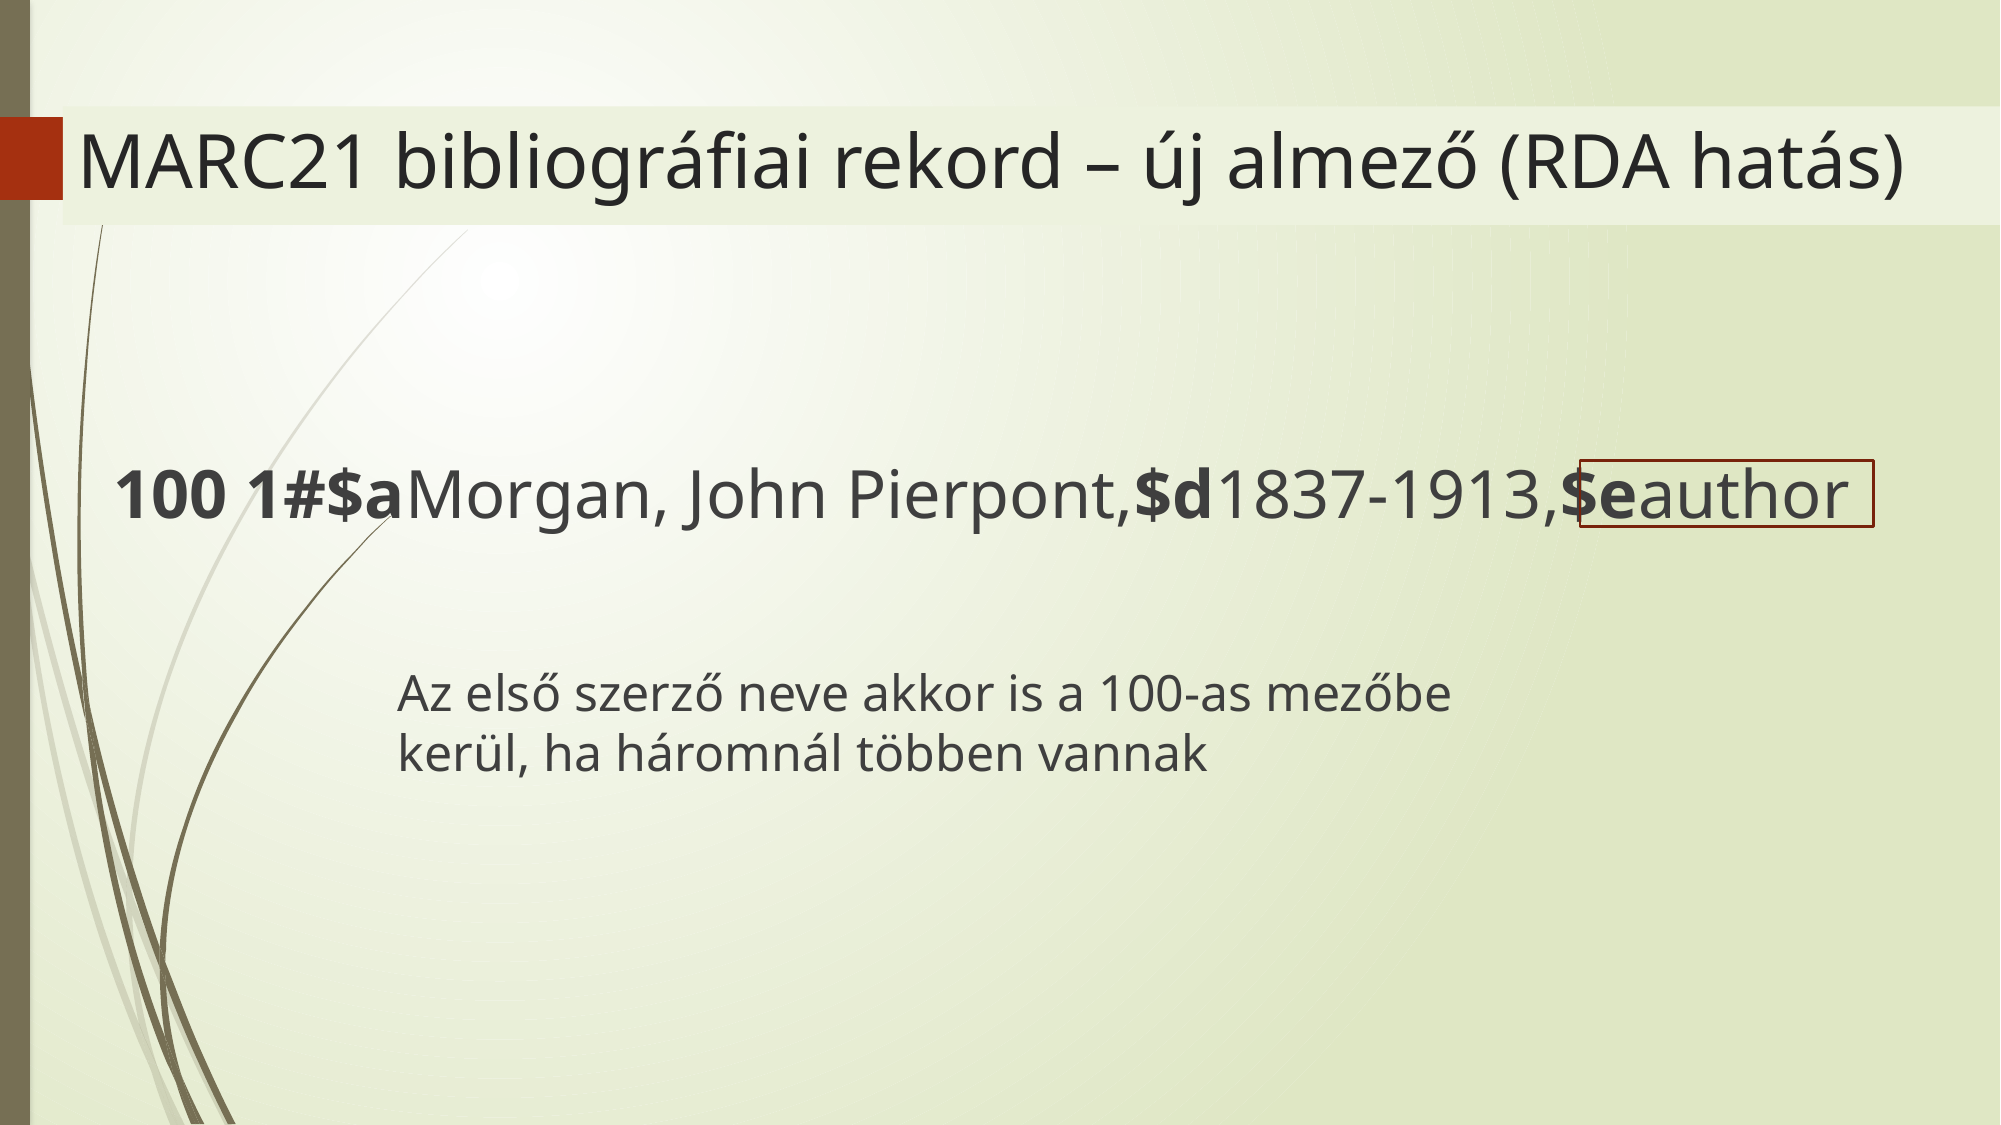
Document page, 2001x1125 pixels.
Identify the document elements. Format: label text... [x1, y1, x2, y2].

text_box Az első szerző neve akkor is a 100-as mezőbe kerül, ha háromnál többen vannak [382, 653, 1581, 849]
list 100 1#$aMorgan, John Pierpont,$d1837-1913,$eauthor [98, 343, 1974, 964]
text_box [1580, 460, 1874, 527]
title MARC21 bibliográfiai rekord – új almező (RDA hatás) [62, 106, 2000, 225]
